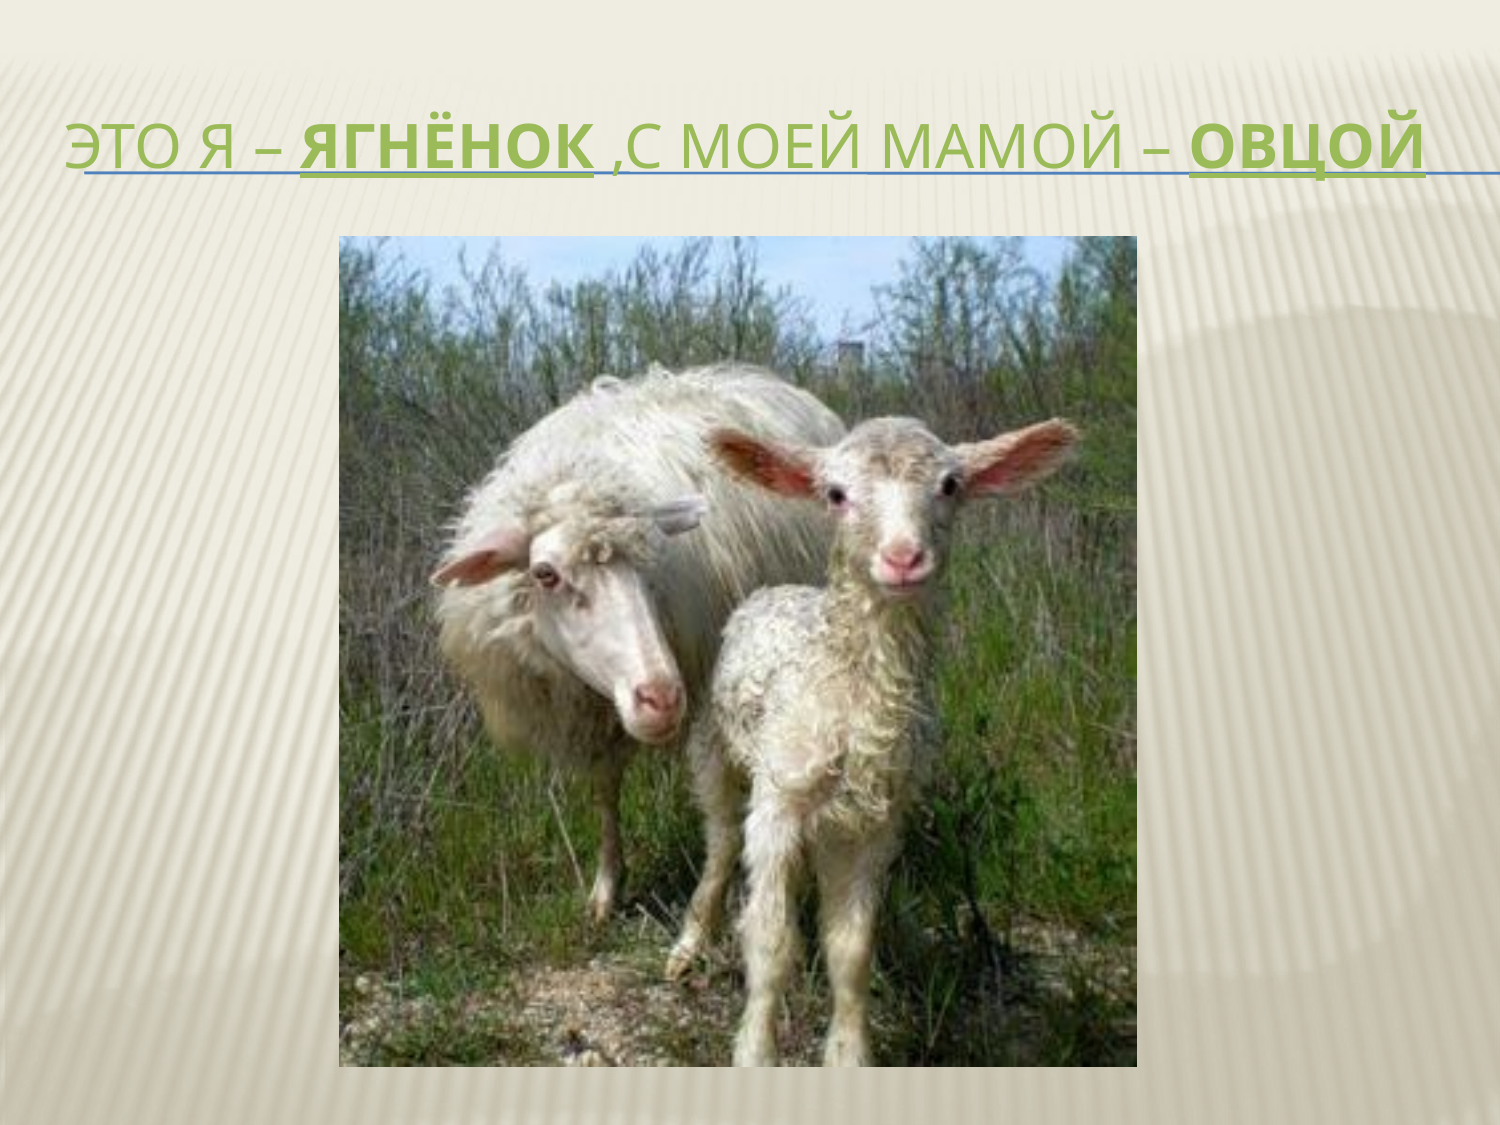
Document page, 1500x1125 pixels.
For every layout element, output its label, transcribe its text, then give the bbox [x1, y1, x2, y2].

title Это я – ягнёнок ,с моей мамой – овцой [49, 75, 1475, 213]
picture [339, 235, 1137, 1067]
